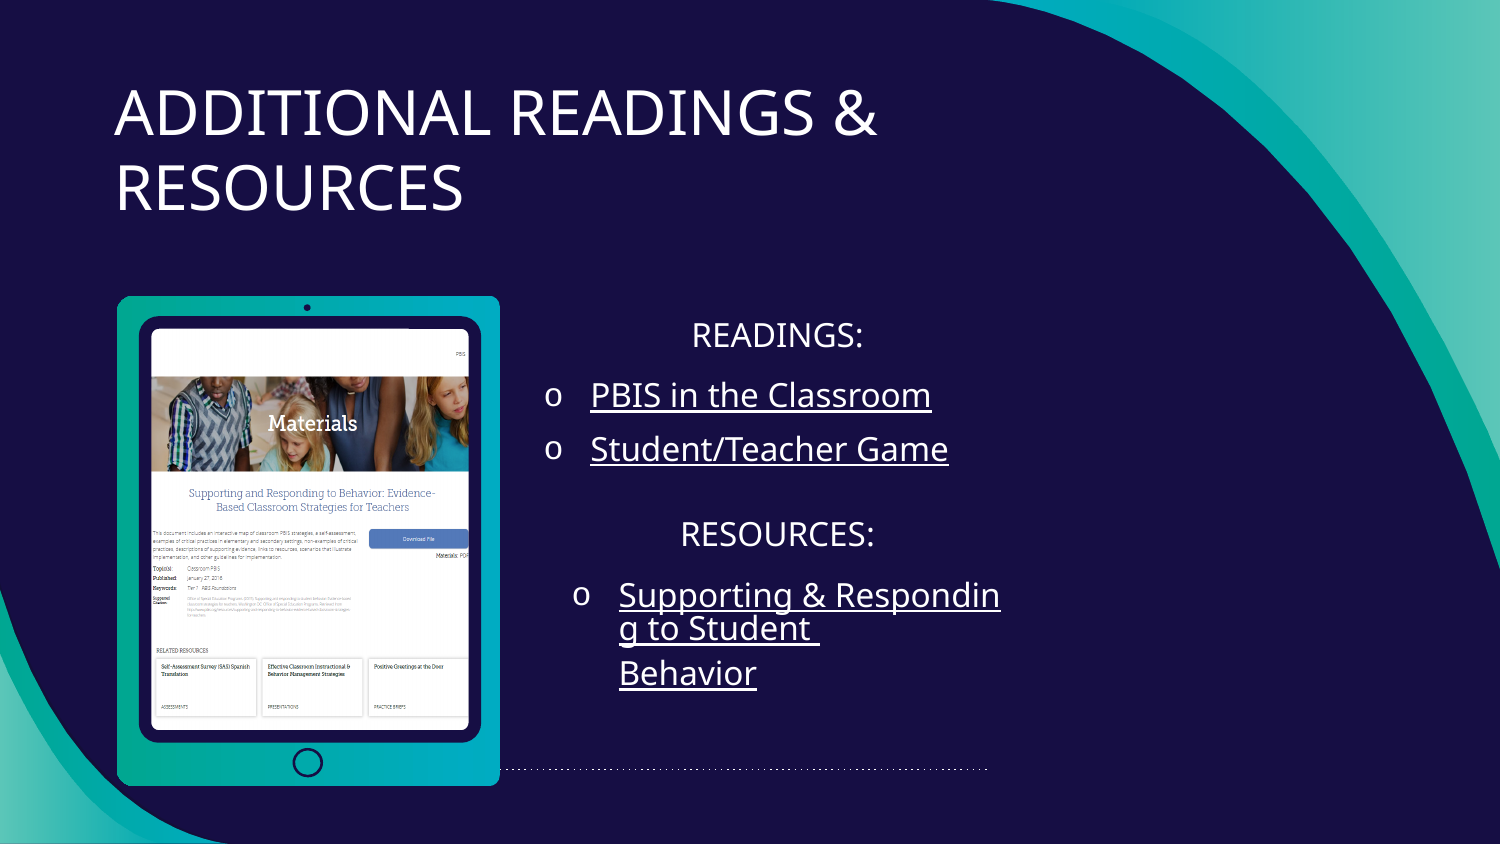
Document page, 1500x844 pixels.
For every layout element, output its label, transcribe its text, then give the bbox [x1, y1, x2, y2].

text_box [116, 295, 501, 787]
text_box READINGS: PBIS in the Classroom Student/Teacher Game RESOURCES: Supporting & Responding to Student Behavior [528, 230, 1027, 748]
title ADDITIONAL READINGS & RESOURCES [100, 57, 1254, 162]
picture [144, 322, 476, 737]
